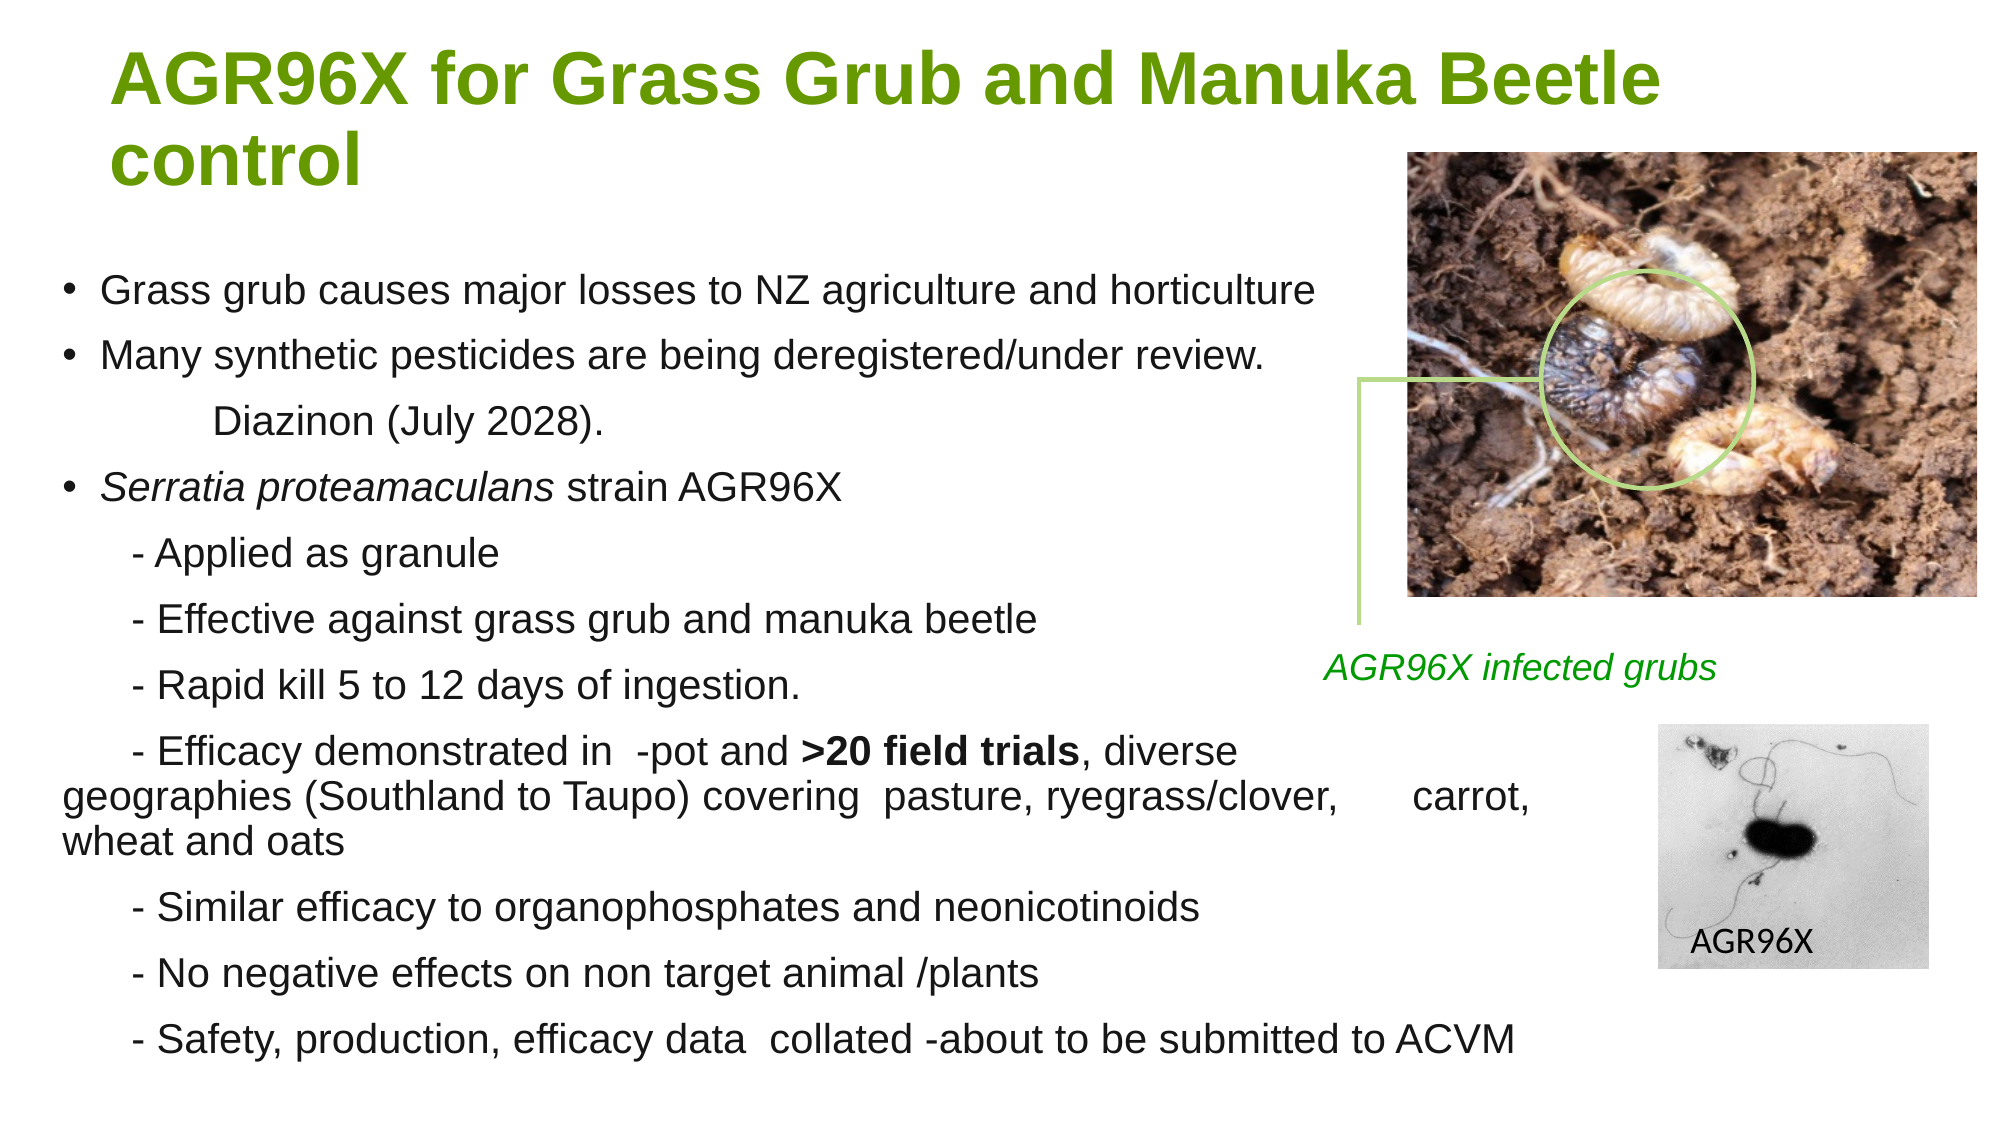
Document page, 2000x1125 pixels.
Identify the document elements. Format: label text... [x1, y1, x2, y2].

text_box AGR96X infected grubs [1309, 635, 1750, 703]
text_box Grass grub causes major losses to NZ agriculture and horticulture Many synthetic pesticides are being deregistered/under review. Diazinon (July 2028). Serratia proteamaculans strain AGR96X - Applied as granule - Effective against grass grub and manuka beetle - Rapid kill 5 to 12 days of ingestion. - Efficacy demonstrated in -pot and >20 field trials, diverse geographies (Southland to Taupo) covering pasture, ryegrass/clover, carrot, wheat and oats - Similar efficacy to organophosphates and neonicotinoids - No negative effects on non target animal /plants - Safety, production, efficacy data collated -about to be submitted to ACVM [47, 260, 1592, 1125]
text_box AGR96X for Grass Grub and Manuka Beetle control [94, 32, 1819, 250]
picture [1407, 151, 1978, 597]
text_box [1358, 379, 1542, 626]
picture [1658, 724, 1929, 970]
